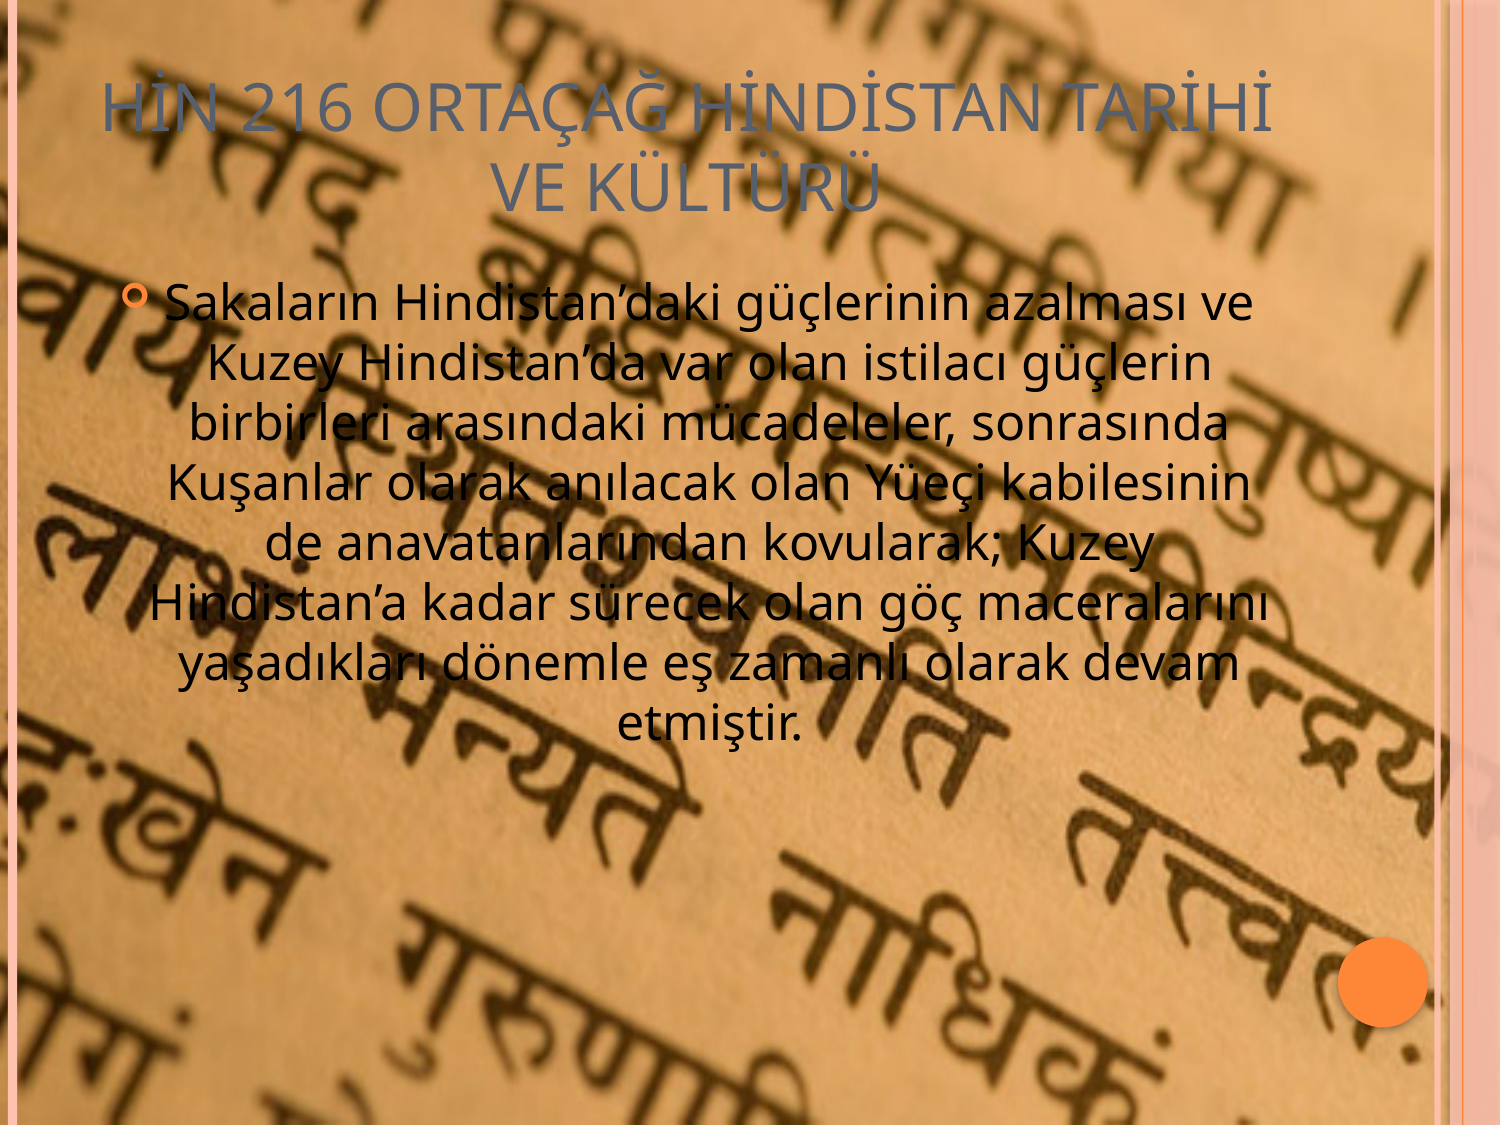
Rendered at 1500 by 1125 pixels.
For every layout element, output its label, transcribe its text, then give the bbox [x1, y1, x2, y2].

list Sakaların Hindistan’daki güçlerinin azalması ve Kuzey Hindistan’da var olan istilacı güçlerin birbirleri arasındaki mücadeleler, sonrasında Kuşanlar olarak anılacak olan Yüeçi kabilesinin de anavatanlarından kovularak; Kuzey Hindistan’a kadar sürecek olan göç maceralarını yaşadıkları dönemle eş zamanlı olarak devam etmiştir. [75, 262, 1300, 1062]
picture [0, 0, 7, 1125]
title HİN 216 ORTAÇAĞ HİNDİSTAN TARİHİ VE KÜLTÜRÜ [75, 45, 1300, 233]
picture [1441, 0, 1449, 1125]
picture [18, 0, 1434, 1125]
